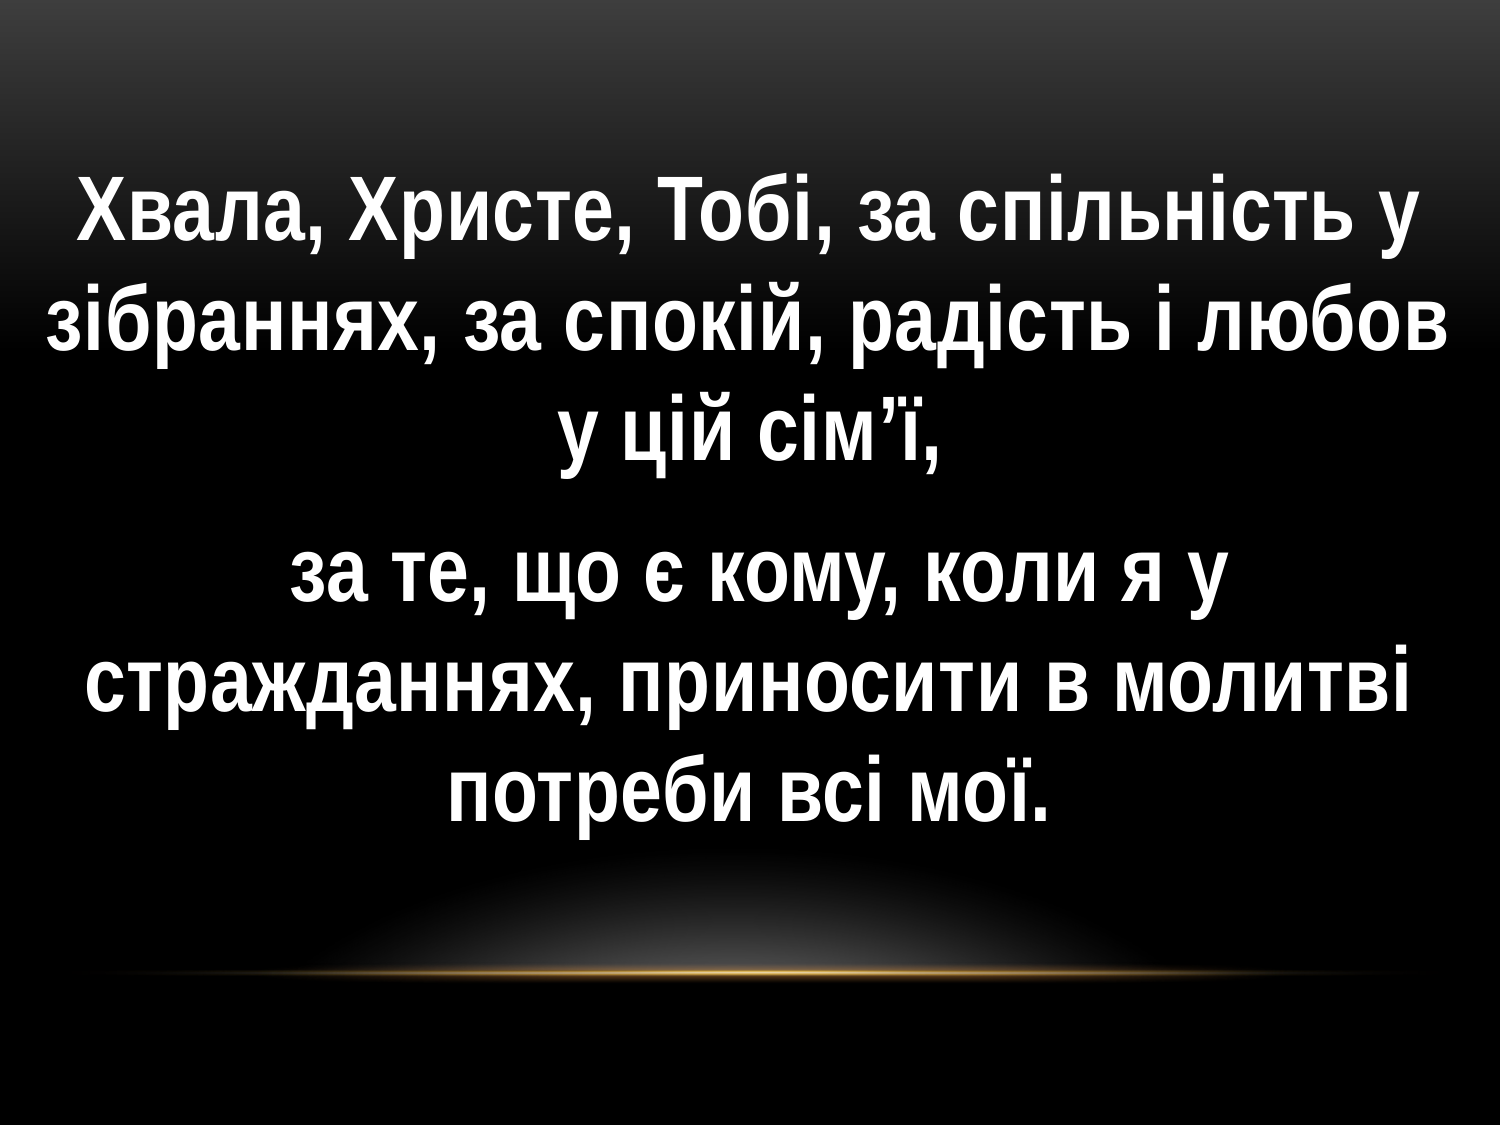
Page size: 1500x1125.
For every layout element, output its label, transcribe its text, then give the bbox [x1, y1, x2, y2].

list Хвала, Христе, Тобі, за спільність у зібраннях, за спокій, радість і любов у цій сім’ї, за те, що є кому, коли я у стражданнях, приносити в молитві потреби всі мої. [0, 0, 1500, 1125]
